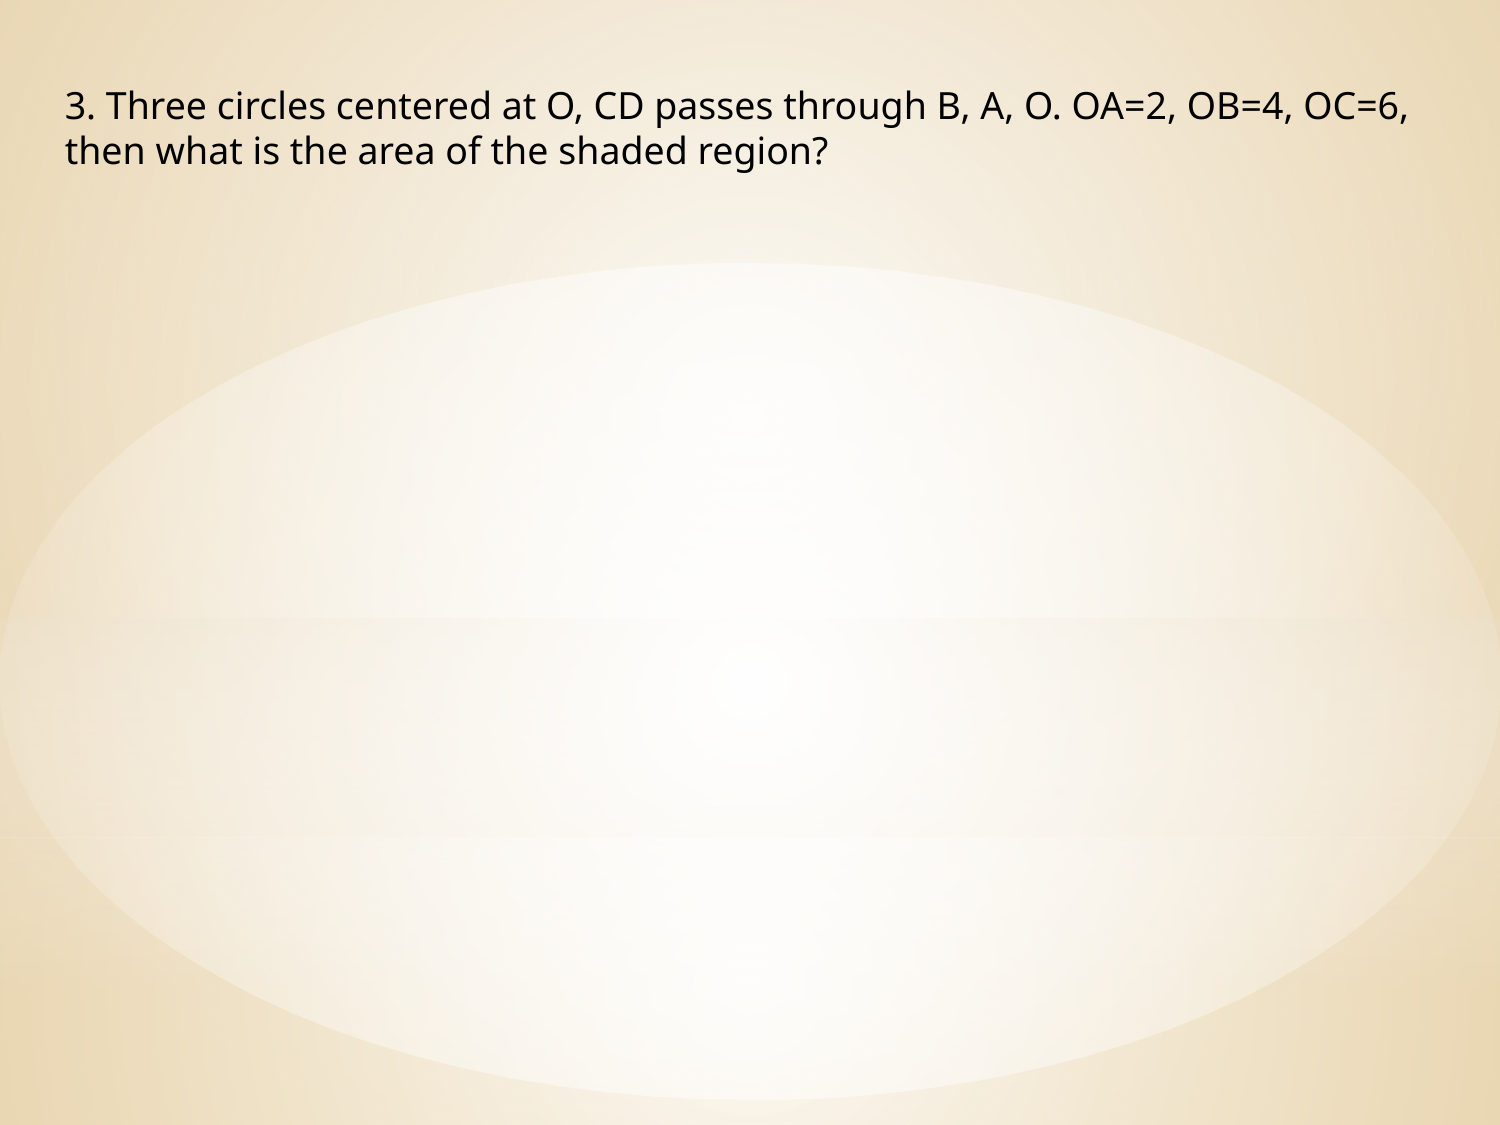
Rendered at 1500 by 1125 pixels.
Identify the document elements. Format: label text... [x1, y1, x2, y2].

text_box 3. Three circles centered at O, CD passes through B, A, O. OA=2, OB=4, OC=6, then what is the area of the shaded region? [49, 74, 1475, 180]
